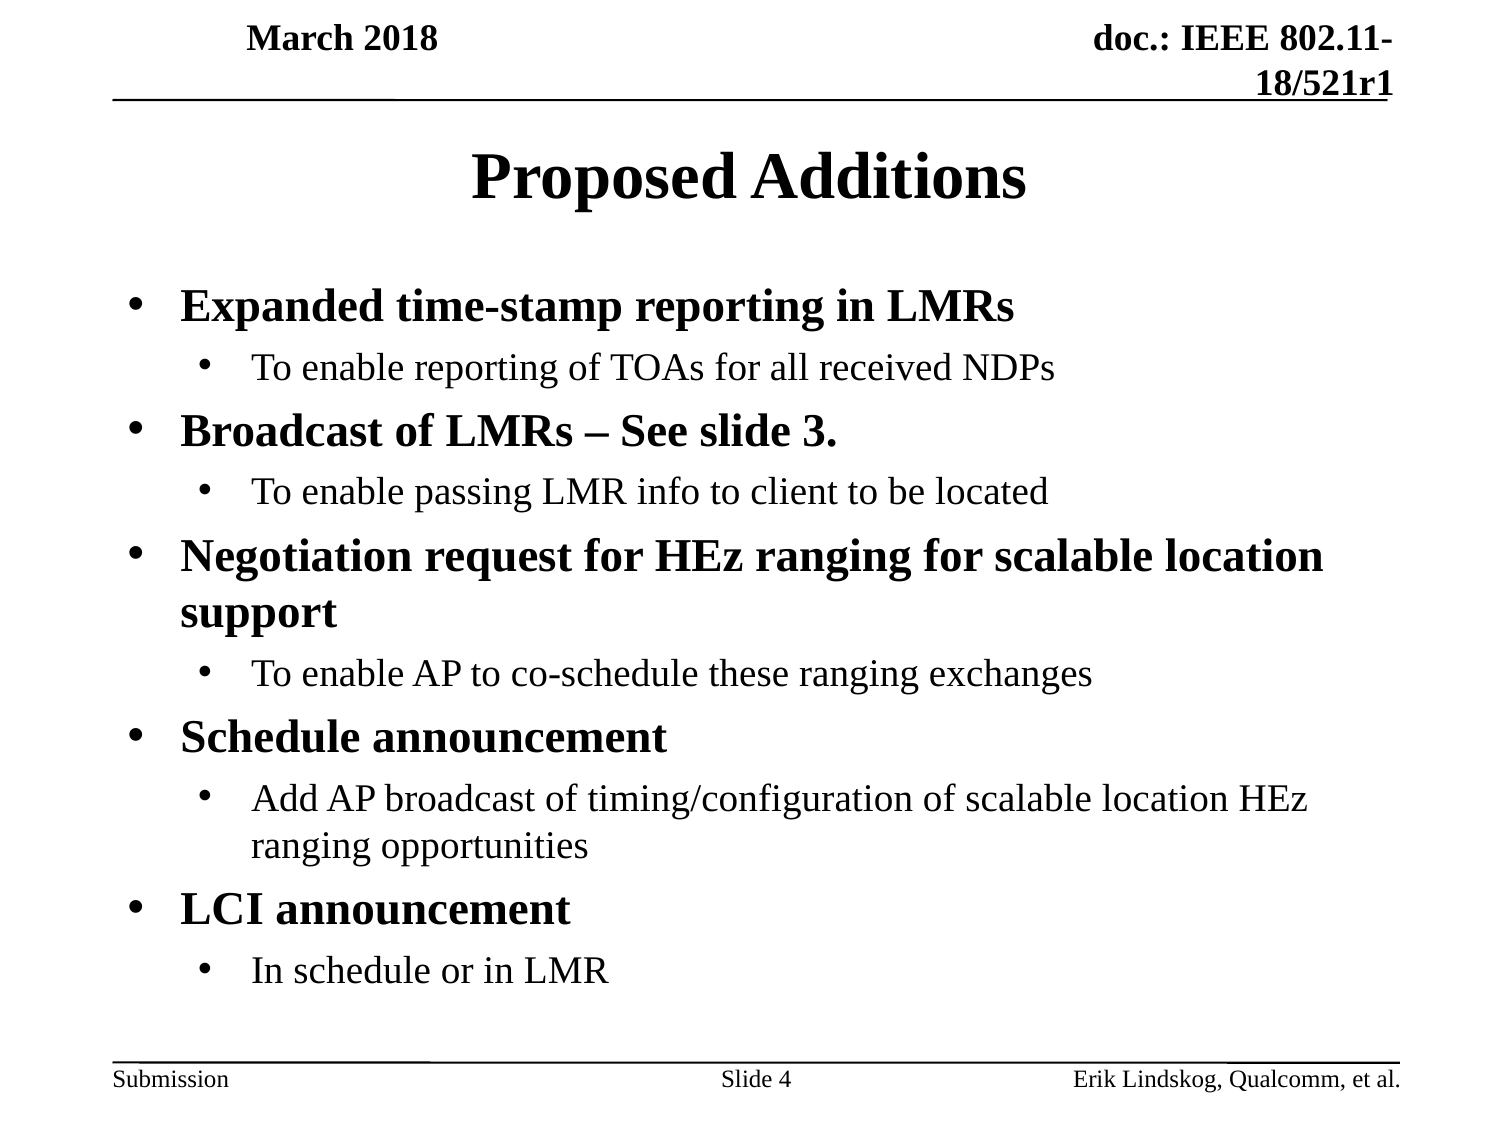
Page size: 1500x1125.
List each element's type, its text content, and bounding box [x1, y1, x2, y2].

title Proposed Additions [112, 112, 1388, 232]
footer Erik Lindskog, Qualcomm, et al. [878, 1061, 1402, 1093]
slide_number Slide 4 [712, 1061, 800, 1123]
list Expanded time-stamp reporting in LMRs To enable reporting of TOAs for all received NDPs Broadcast of LMRs – See slide 3. To enable passing LMR info to client to be located Negotiation request for HEz ranging for scalable location support To enable AP to co-schedule these ranging exchanges Schedule announcement Add AP broadcast of timing/configuration of scalable location HEz ranging opportunities LCI announcement In schedule or in LMR [112, 266, 1388, 1001]
